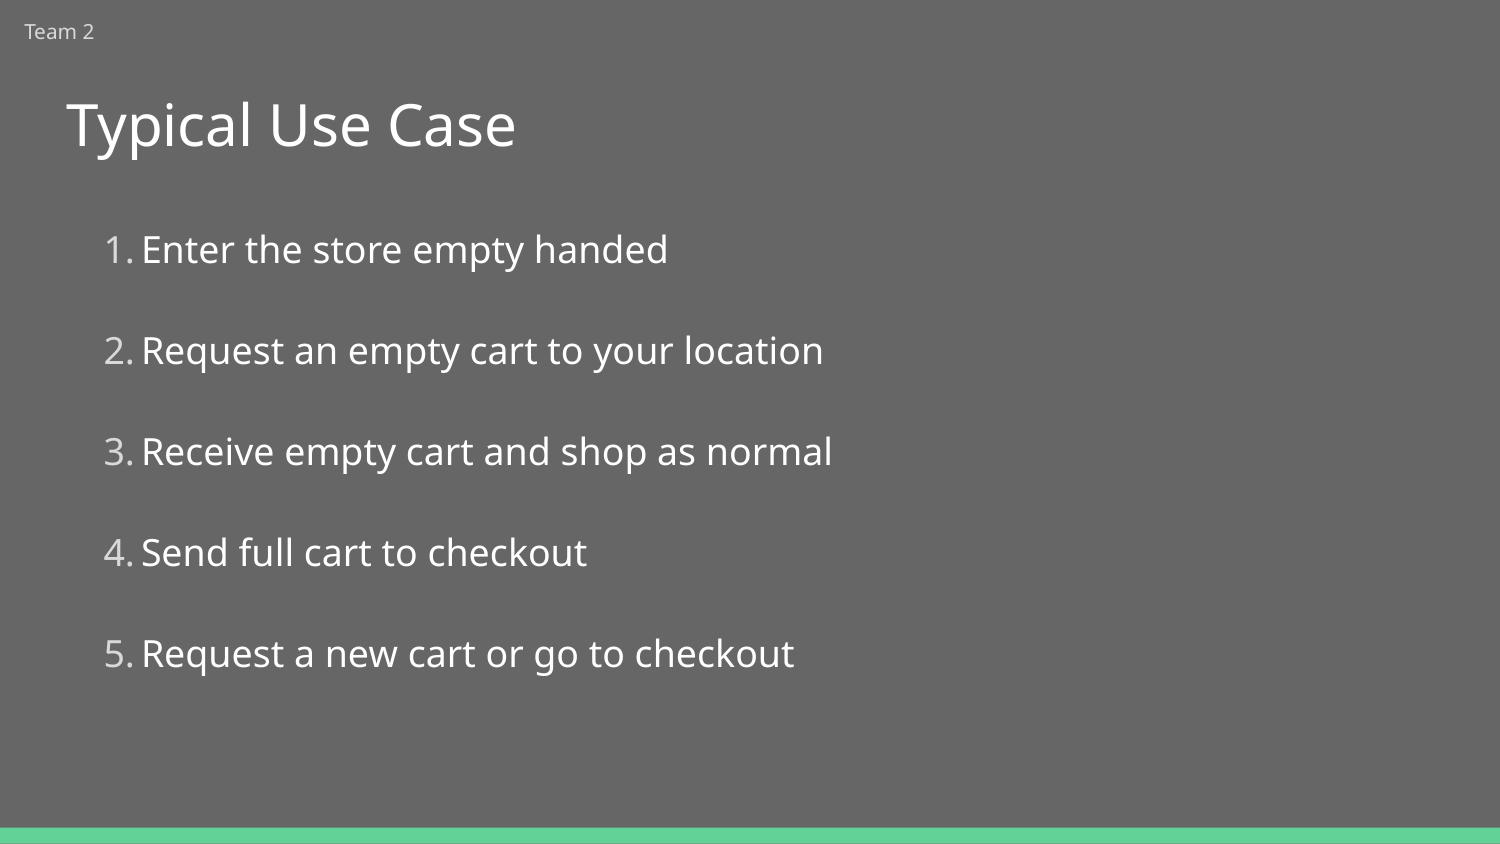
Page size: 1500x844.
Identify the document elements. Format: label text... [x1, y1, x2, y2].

title Typical Use Case [51, 72, 1449, 167]
list Team 2 [0, 0, 110, 49]
list Enter the store empty handed Request an empty cart to your location Receive empty cart and shop as normal Send full cart to checkout Request a new cart or go to checkout [51, 189, 1449, 750]
